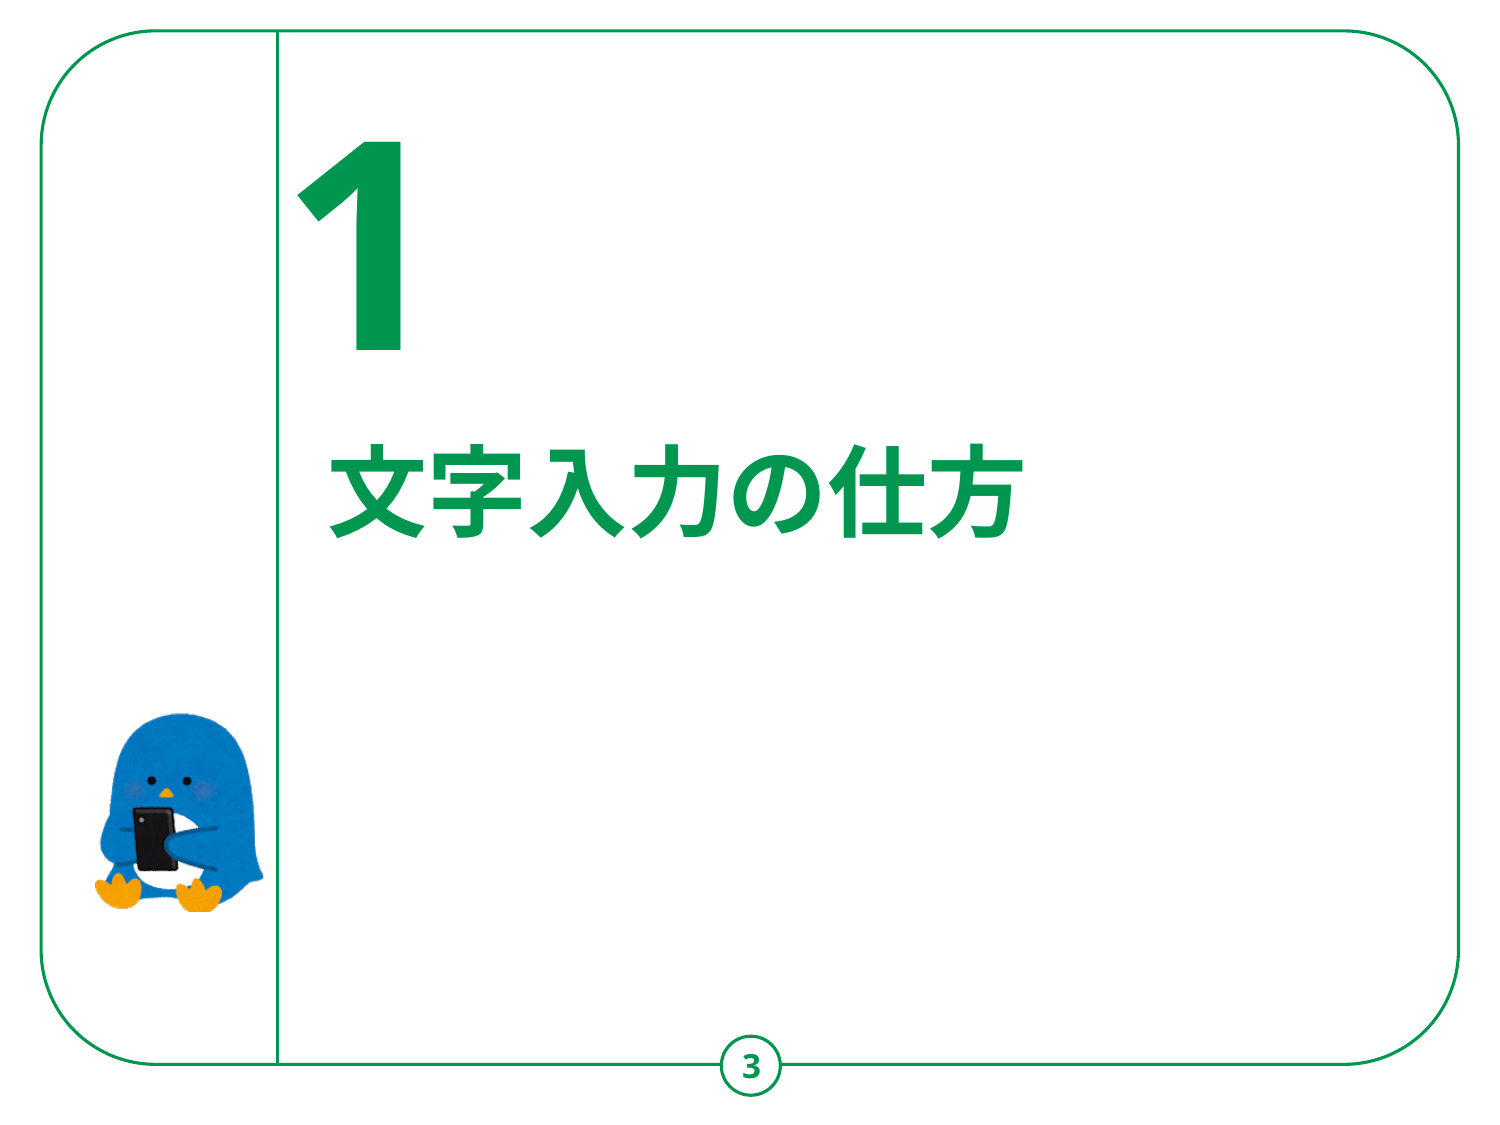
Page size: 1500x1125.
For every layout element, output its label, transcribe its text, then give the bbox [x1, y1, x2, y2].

picture [76, 708, 281, 912]
text_box 1 文字入力の仕方 [265, 51, 1388, 642]
